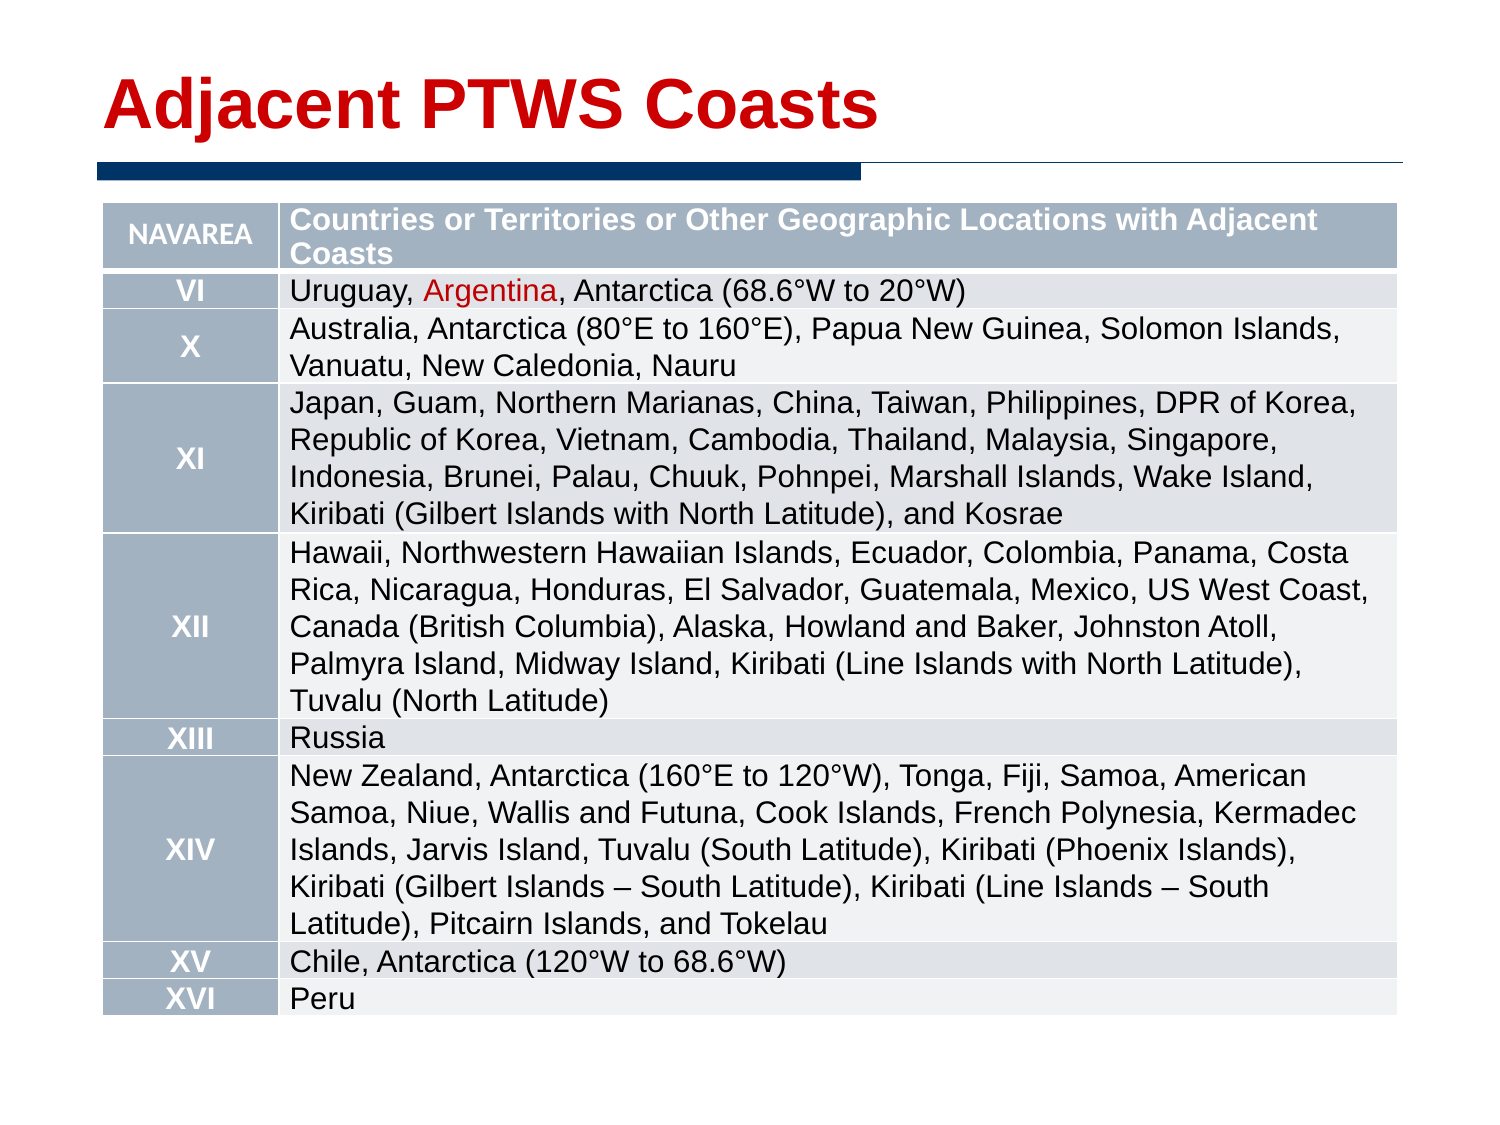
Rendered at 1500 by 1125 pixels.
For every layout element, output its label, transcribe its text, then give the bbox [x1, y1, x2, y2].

title Adjacent PTWS Coasts [87, 24, 1399, 150]
table_cell XVI [103, 979, 278, 1015]
table_header NAVAREA [103, 203, 278, 268]
table_cell Hawaii, Northwestern Hawaiian Islands, Ecuador, Colombia, Panama, Costa Rica, Nicaragua, Honduras, El Salvador, Guatemala, Mexico, US West Coast, Canada (British Columbia), Alaska, Howland and Baker, Johnston Atoll, Palmyra Island, Midway Island, Kiribati (Line Islands with North Latitude), Tuvalu (North Latitude) [280, 534, 1397, 718]
table_cell X [103, 309, 278, 382]
table_cell VI [103, 274, 278, 308]
table_cell Peru [280, 979, 1397, 1015]
table_cell Japan, Guam, Northern Marianas, China, Taiwan, Philippines, DPR of Korea, Republic of Korea, Vietnam, Cambodia, Thailand, Malaysia, Singapore, Indonesia, Brunei, Palau, Chuuk, Pohnpei, Marshall Islands, Wake Island, Kiribati (Gilbert Islands with North Latitude), and Kosrae [280, 384, 1397, 532]
table_cell Australia, Antarctica (80°E to 160°E), Papua New Guinea, Solomon Islands, Vanuatu, New Caledonia, Nauru [280, 309, 1397, 382]
table_cell Chile, Antarctica (120°W to 68.6°W) [280, 942, 1397, 978]
table_cell Uruguay, Argentina, Antarctica (68.6°W to 20°W) [280, 274, 1397, 308]
table_cell Russia [280, 719, 1397, 755]
table_header Countries or Territories or Other Geographic Locations with Adjacent Coasts [280, 203, 1397, 268]
table_cell XII [103, 534, 278, 718]
table_cell XV [103, 942, 278, 978]
table_cell New Zealand, Antarctica (160°E to 120°W), Tonga, Fiji, Samoa, American Samoa, Niue, Wallis and Futuna, Cook Islands, French Polynesia, Kermadec Islands, Jarvis Island, Tuvalu (South Latitude), Kiribati (Phoenix Islands), Kiribati (Gilbert Islands – South Latitude), Kiribati (Line Islands – South Latitude), Pitcairn Islands, and Tokelau [280, 756, 1397, 941]
table_cell XIII [103, 719, 278, 755]
table_cell XI [103, 384, 278, 532]
table_cell XIV [103, 756, 278, 941]
